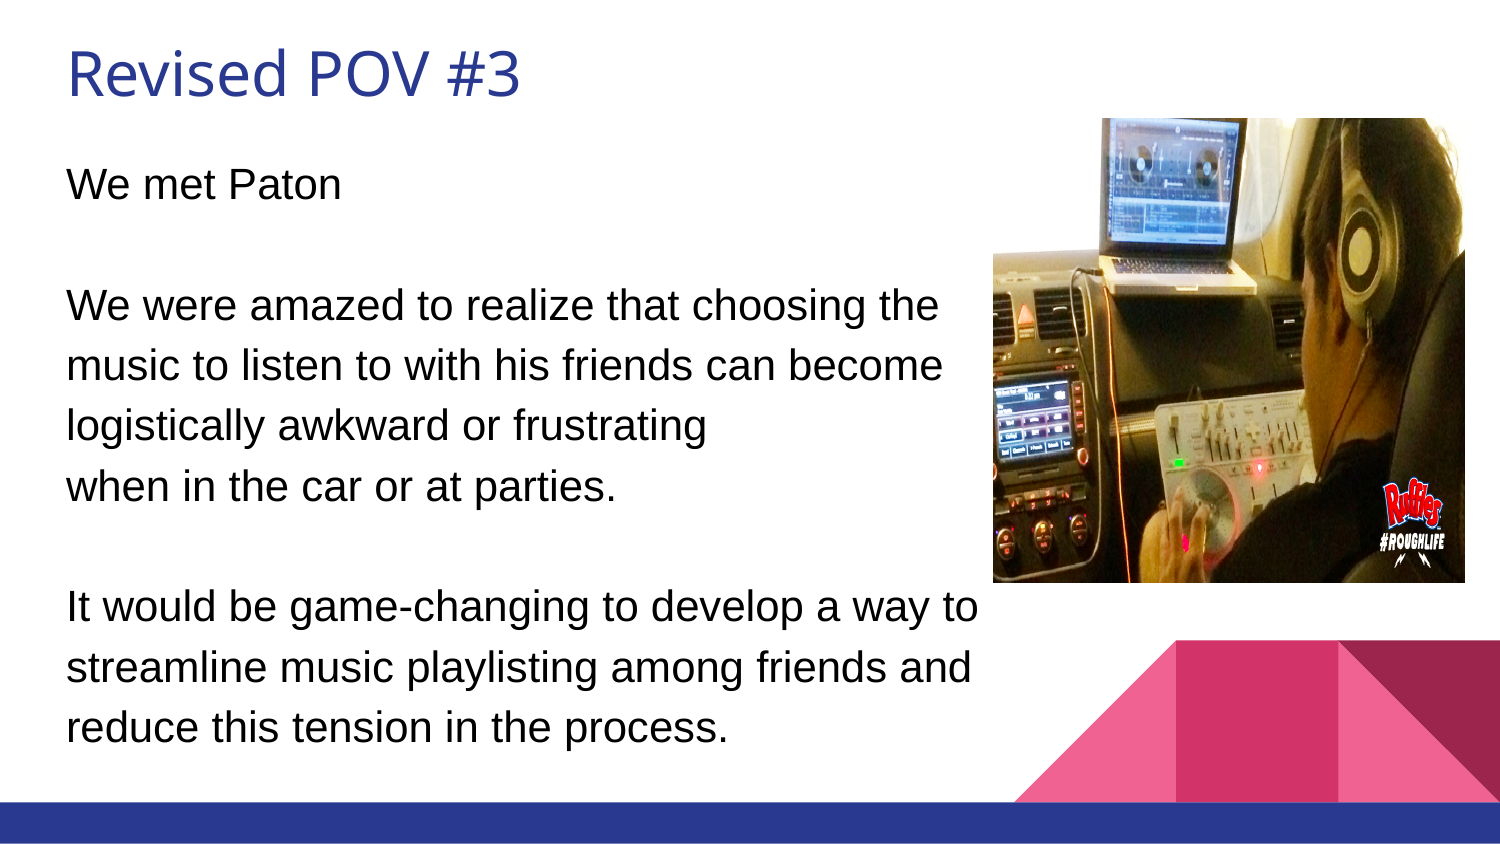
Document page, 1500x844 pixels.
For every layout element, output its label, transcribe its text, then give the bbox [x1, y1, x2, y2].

list We met Paton We were amazed to realize that choosing the music to listen to with his friends can become logistically awkward or frustrating when in the car or at parties. It would be game-changing to develop a way to streamline music playlisting among friends and reduce this tension in the process. [51, 132, 1041, 681]
title Revised POV #3 [51, 18, 1449, 119]
picture [992, 118, 1465, 584]
